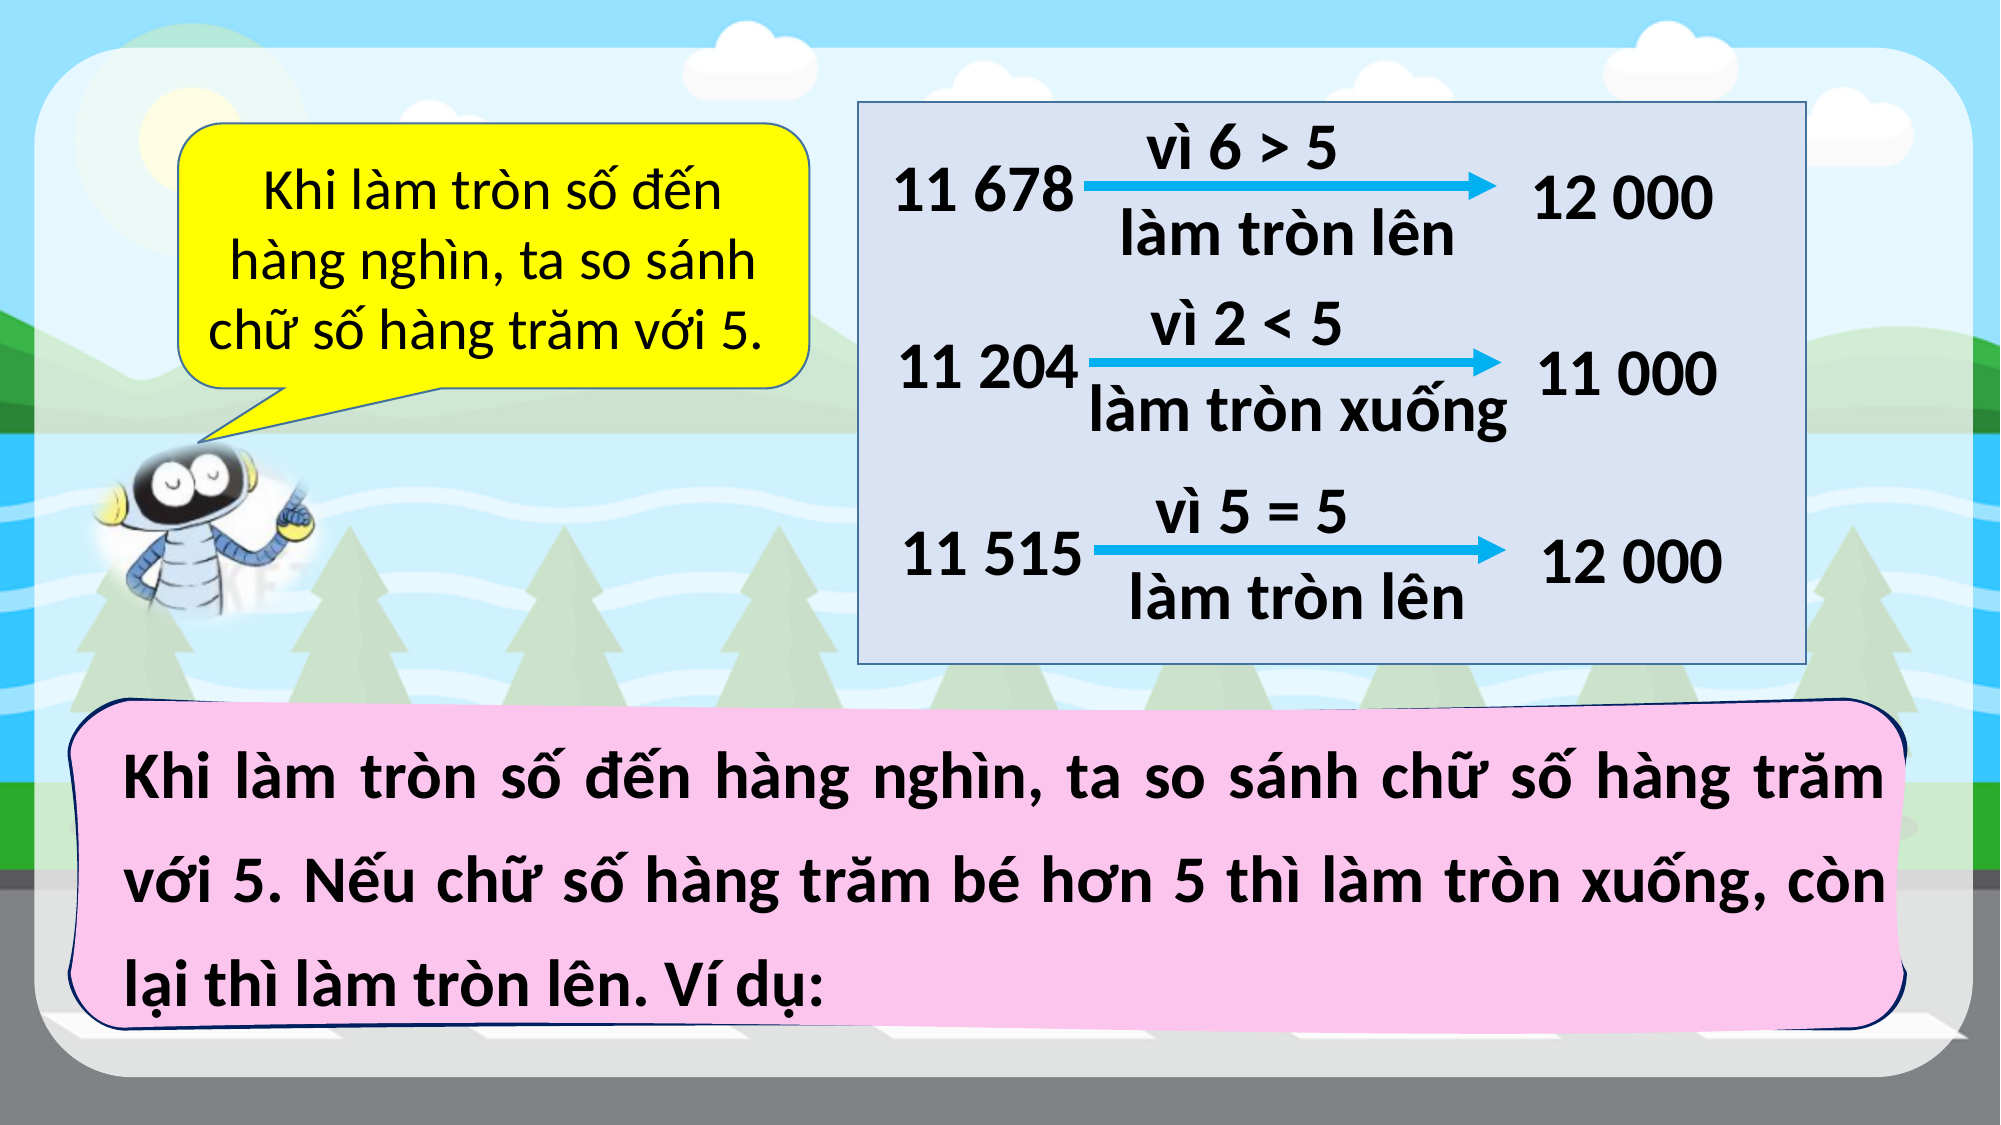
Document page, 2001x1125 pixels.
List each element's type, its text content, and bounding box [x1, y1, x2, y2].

text_box 11 000 [1520, 321, 1824, 417]
picture [0, 0, 2000, 1125]
text_box làm tròn lên [1104, 181, 1496, 185]
text_box làm tròn lên [1104, 186, 1496, 276]
text_box [857, 101, 1807, 665]
text_box Khi làm tròn số đến hàng nghìn, ta so sánh chữ số hàng trăm với 5. Nếu chữ số hàng trăm bé hơn 5 thì làm tròn xuống, còn lại thì làm tròn lên. Ví dụ: [70, 700, 1906, 1034]
text_box Khi làm tròn số đến hàng nghìn, ta so sánh chữ số hàng trăm với 5. [176, 122, 811, 431]
text_box làm tròn xuống [1073, 357, 1560, 453]
text_box 11 204 [881, 313, 1135, 409]
text_box làm tròn lên [1114, 545, 1505, 549]
text_box 12 000 [1515, 145, 1819, 240]
text_box [33, 46, 1974, 1079]
text_box 11 678 [876, 137, 1131, 233]
text_box làm tròn lên [1114, 551, 1505, 640]
text_box 12 000 [1524, 509, 1829, 604]
text_box vì 6 > 5 [1131, 95, 1435, 181]
text_box vì 5 = 5 [1140, 459, 1444, 545]
text_box 11 515 [885, 501, 1140, 597]
text_box vì 2 < 5 [1135, 271, 1439, 357]
